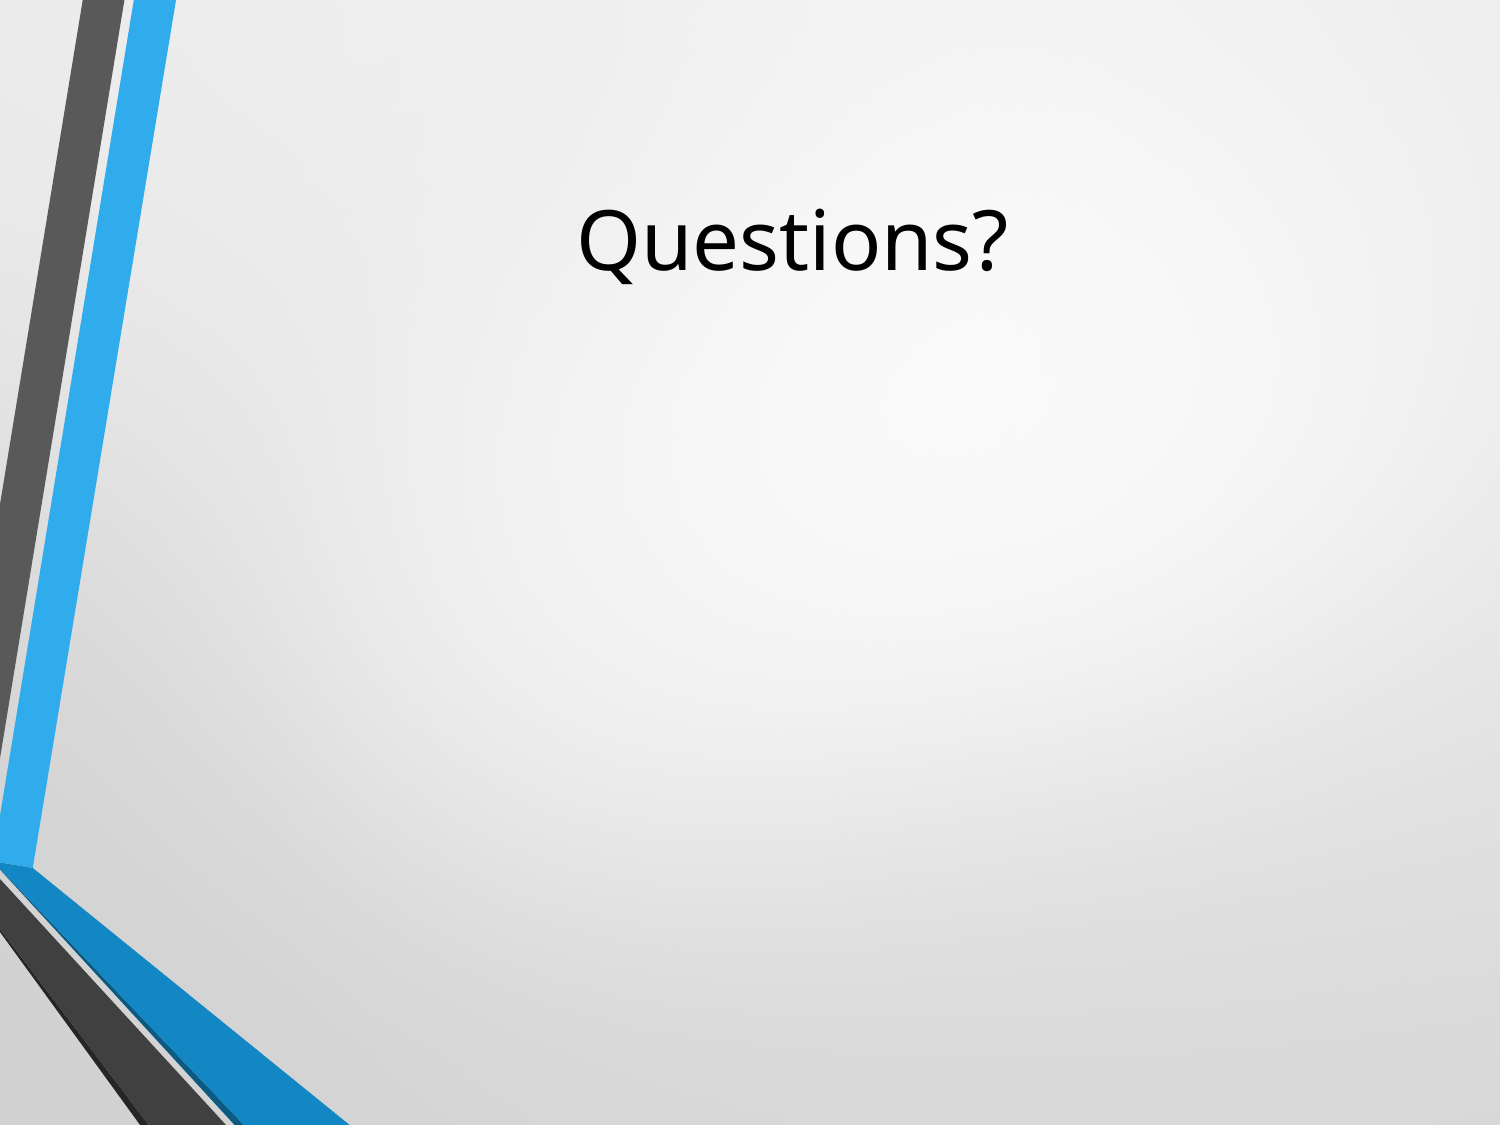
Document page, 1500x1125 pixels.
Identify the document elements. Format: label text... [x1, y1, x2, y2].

title Questions? [161, 75, 1425, 400]
